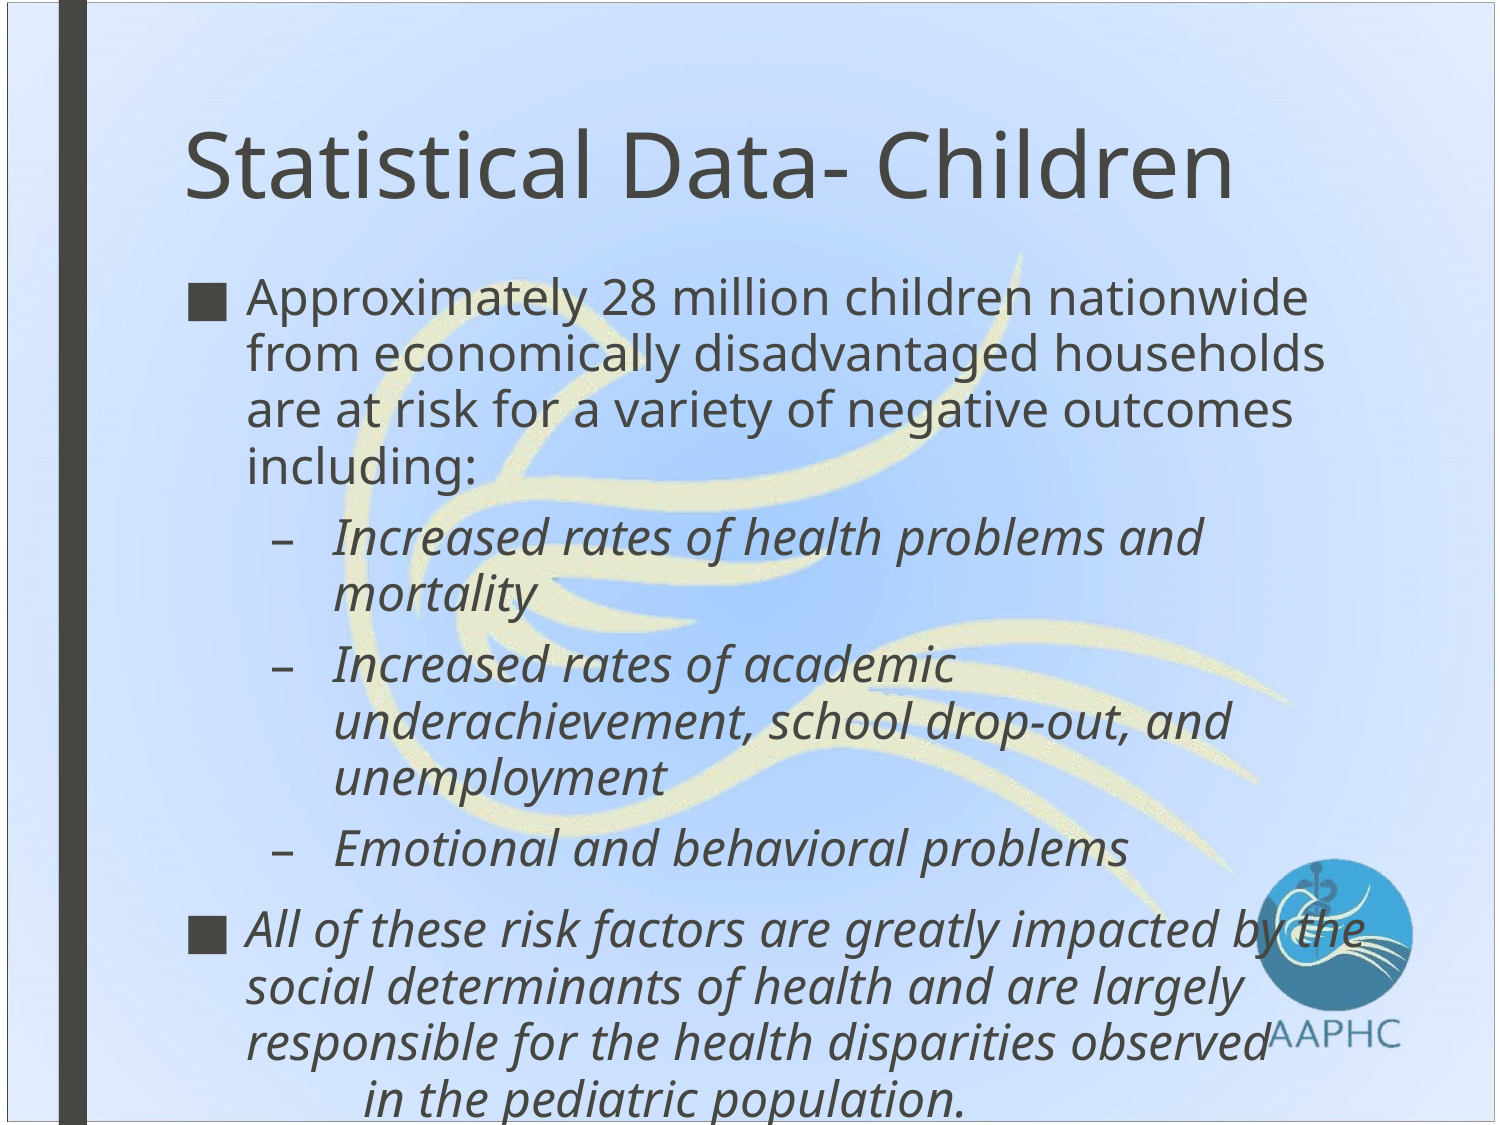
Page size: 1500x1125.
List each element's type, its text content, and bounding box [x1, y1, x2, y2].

list Approximately 28 million children nationwide from economically disadvantaged households are at risk for a variety of negative outcomes including: Increased rates of health problems and mortality Increased rates of academic underachievement, school drop-out, and unemployment Emotional and behavioral problems All of these risk factors are greatly impacted by the social determinants of health and are largely responsible for the health disparities observed in the pediatric population. [168, 262, 1388, 963]
title Statistical Data- Children [168, 112, 1351, 262]
